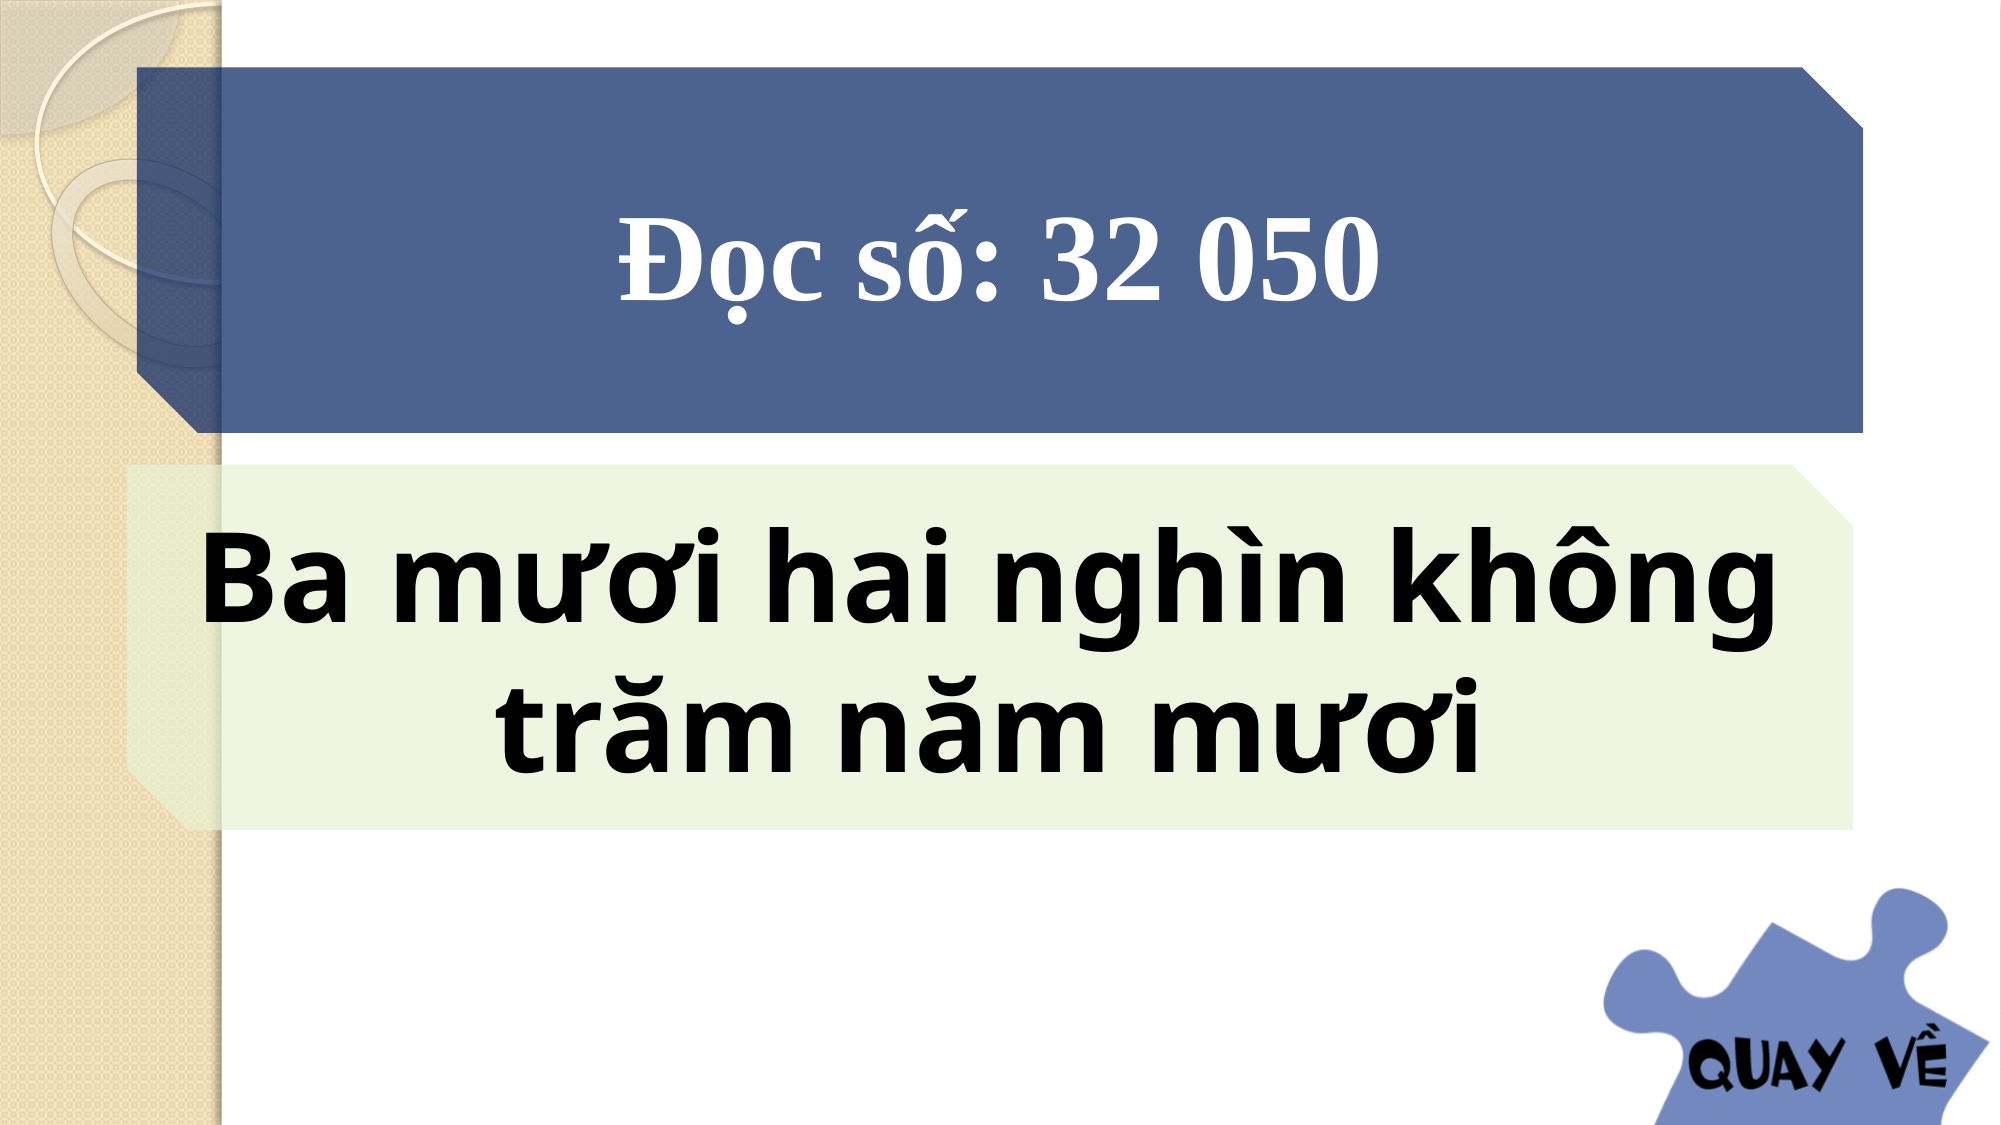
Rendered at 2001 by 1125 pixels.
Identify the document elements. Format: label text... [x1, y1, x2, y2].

text_box Ba mươi hai nghìn không trăm năm mươi [124, 462, 1855, 833]
text_box Đọc số: 32 050 [134, 65, 1866, 435]
picture [1599, 883, 1994, 1125]
